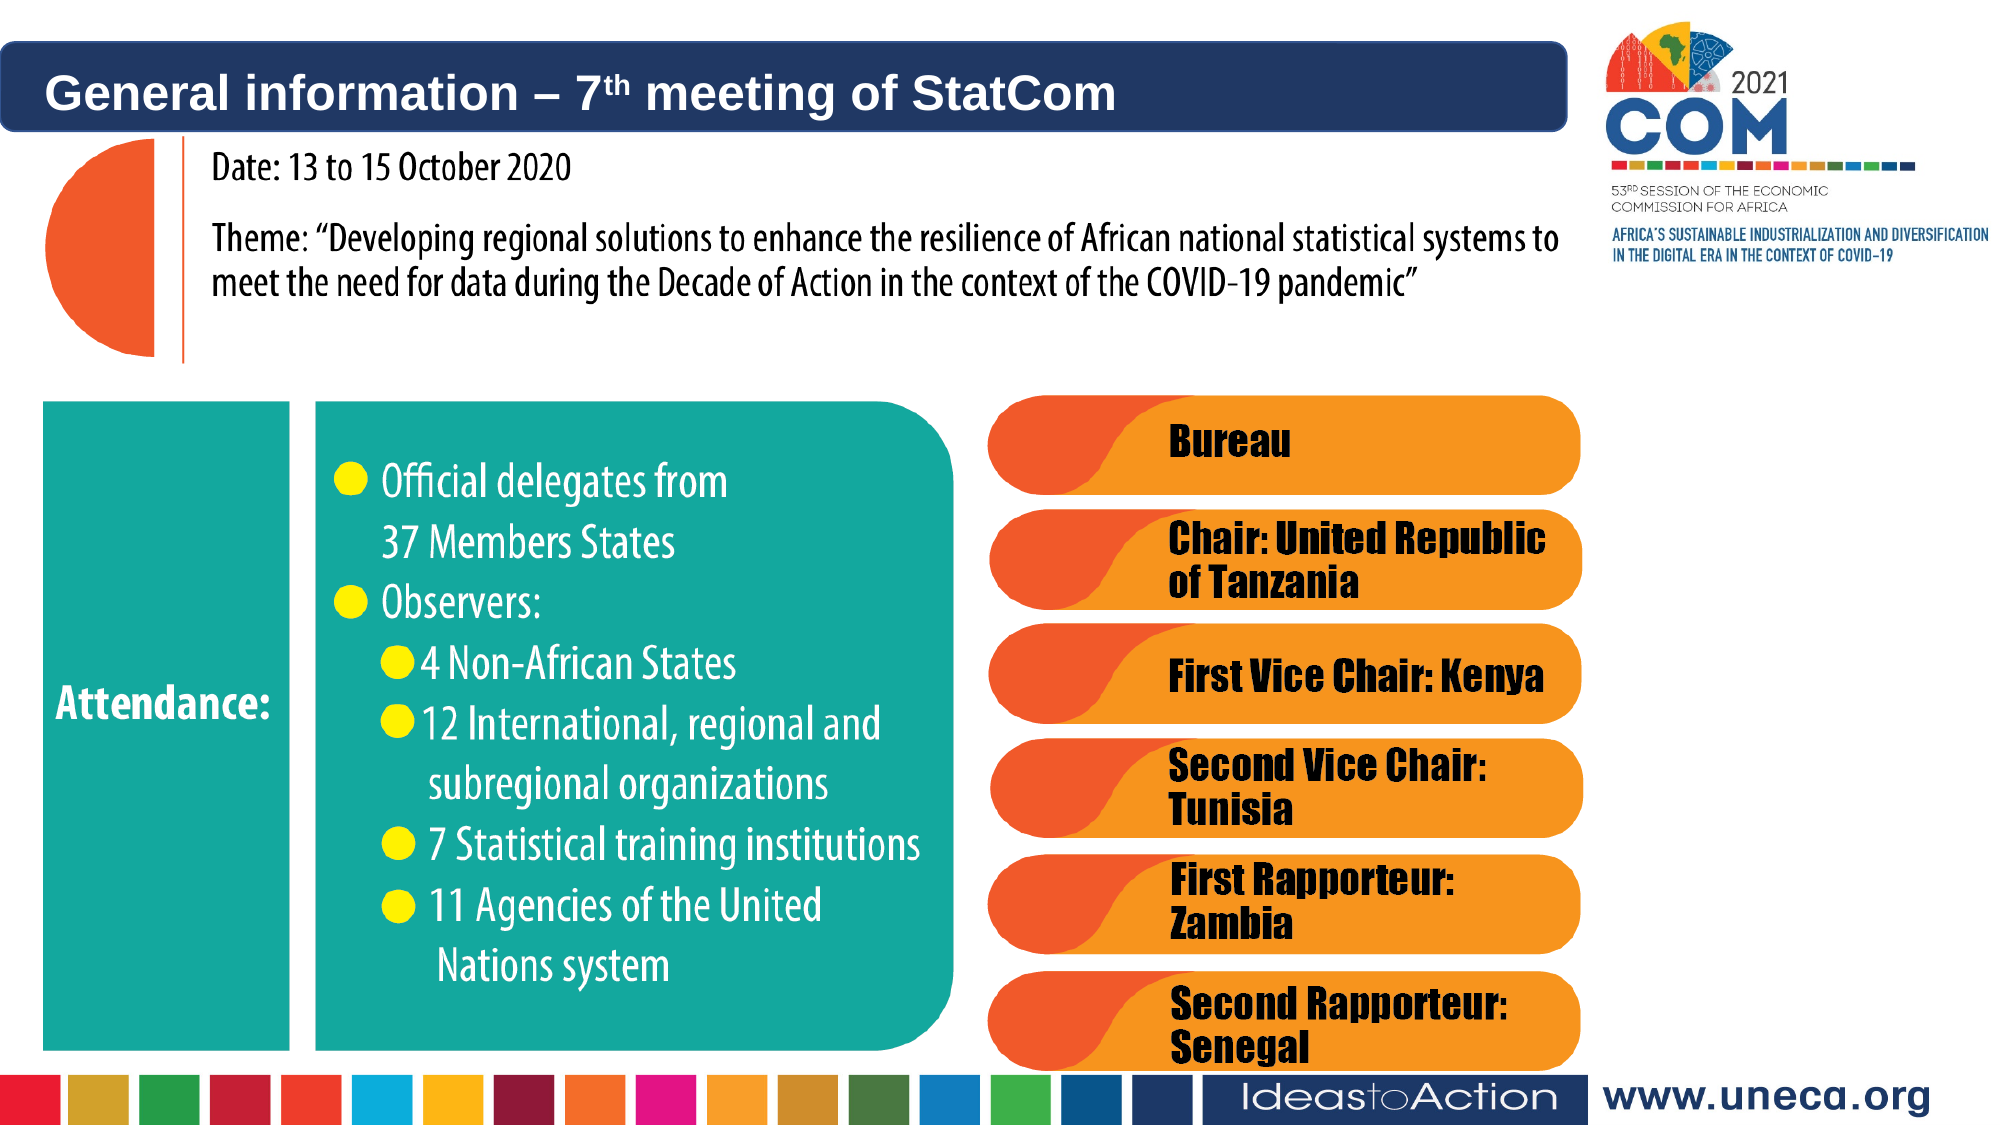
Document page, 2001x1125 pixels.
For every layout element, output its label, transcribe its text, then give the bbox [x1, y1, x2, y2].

picture [0, 11, 2000, 1125]
text_box General information – 7th meeting of StatCom [29, 53, 1390, 128]
